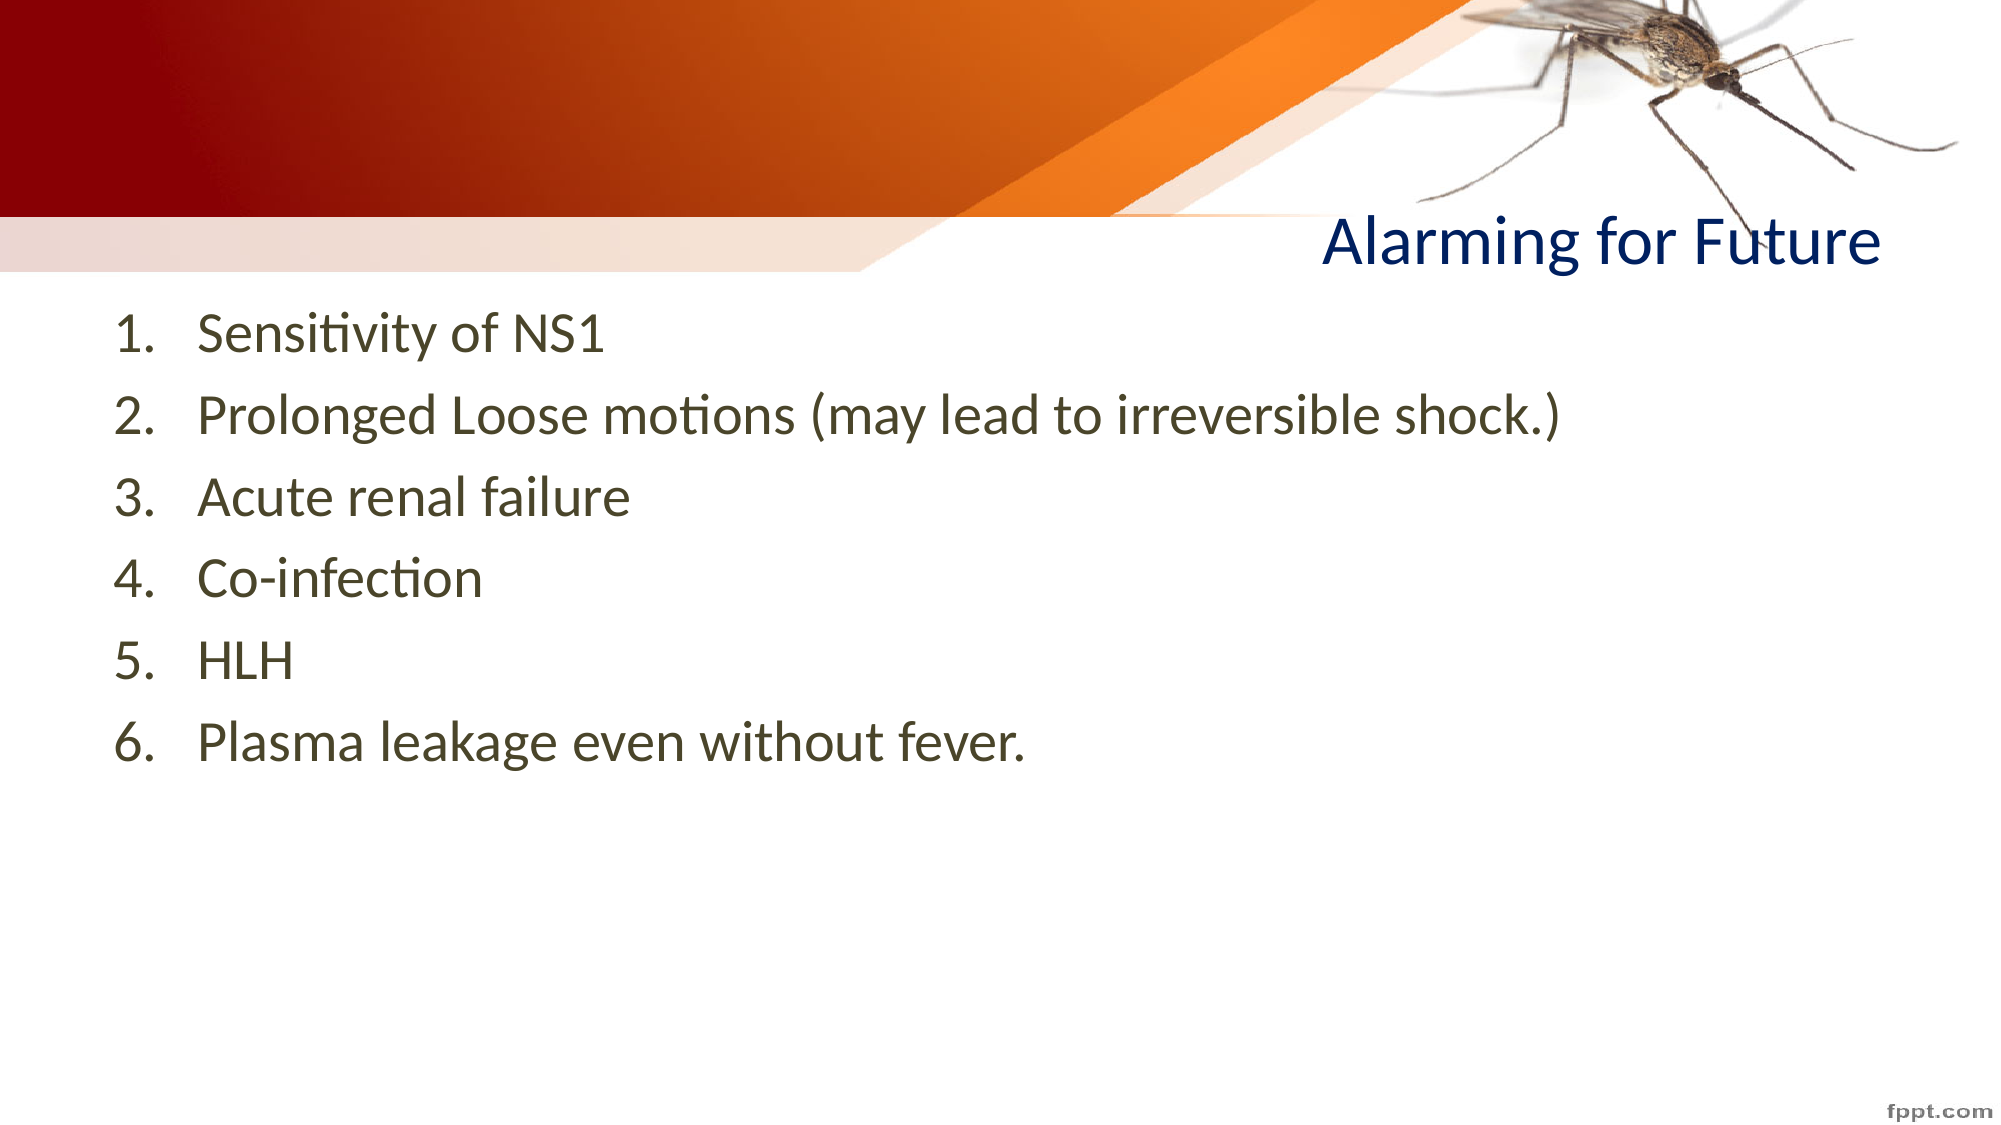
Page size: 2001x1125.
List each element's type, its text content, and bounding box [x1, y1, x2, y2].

picture [0, 0, 2001, 1125]
title Alarming for Future [98, 186, 1899, 286]
list Sensitivity of NS1 Prolonged Loose motions (may lead to irreversible shock.) Acute renal failure Co-infection HLH Plasma leakage even without fever. [98, 286, 1899, 980]
